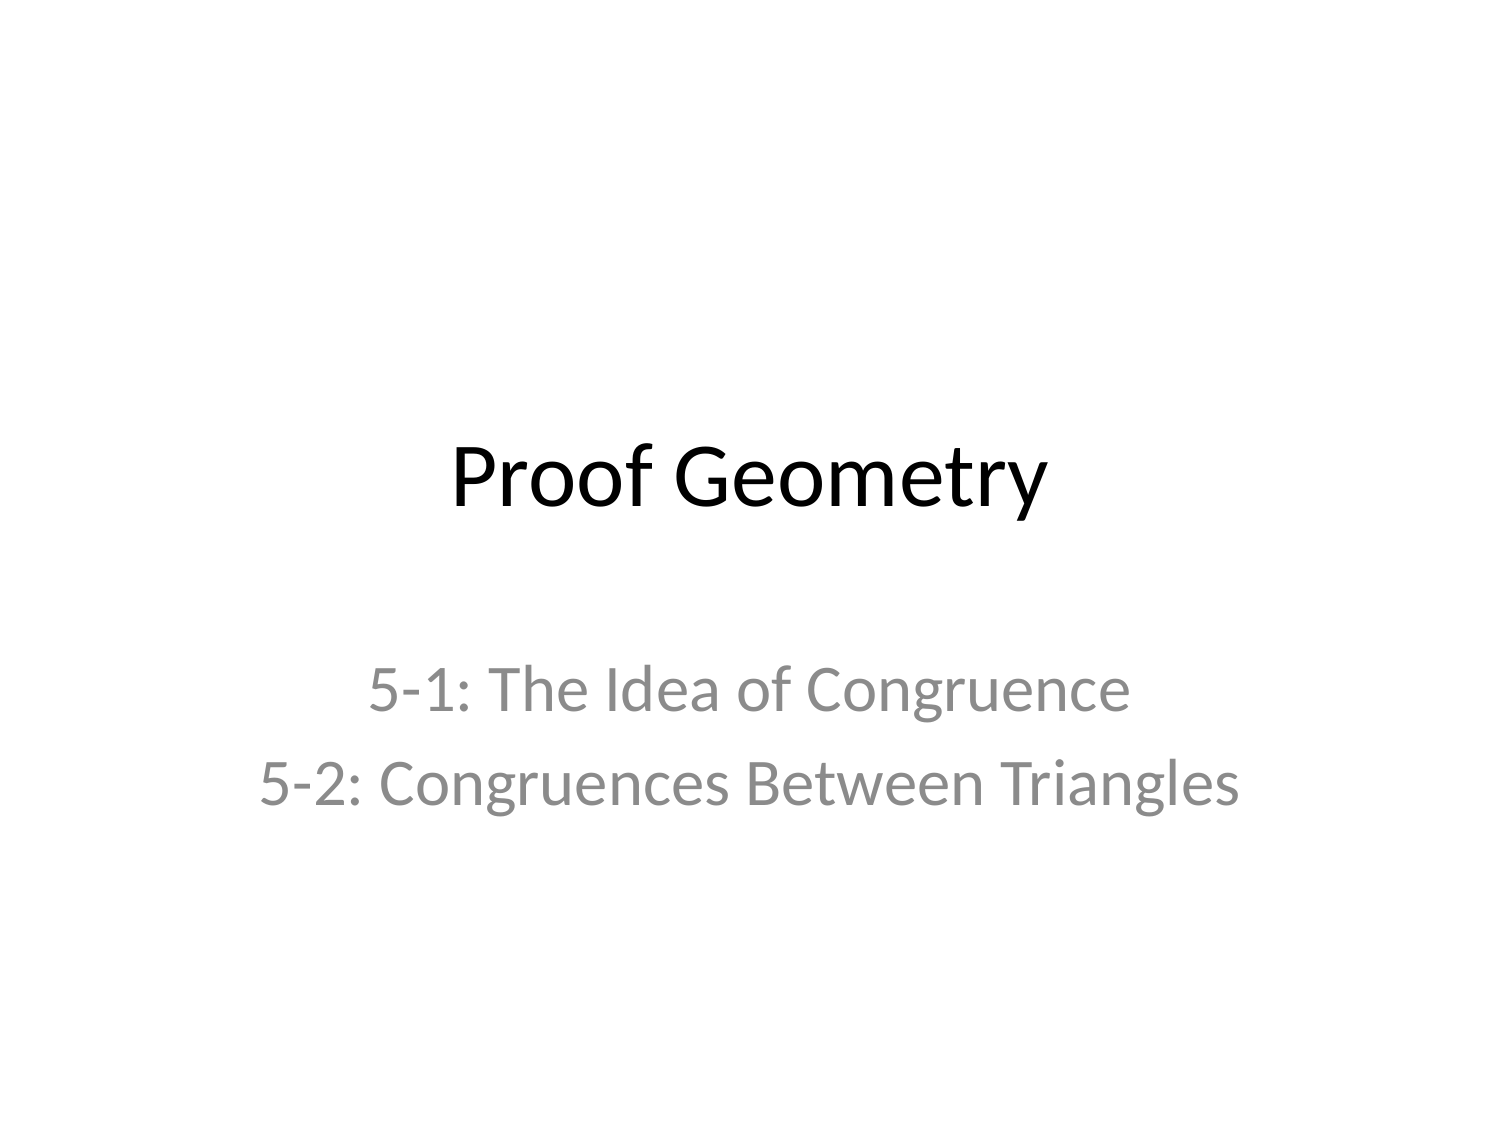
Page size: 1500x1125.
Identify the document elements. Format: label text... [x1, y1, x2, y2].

title Proof Geometry [112, 349, 1388, 591]
subtitle 5-1: The Idea of Congruence 5-2: Congruences Between Triangles [225, 637, 1275, 925]
